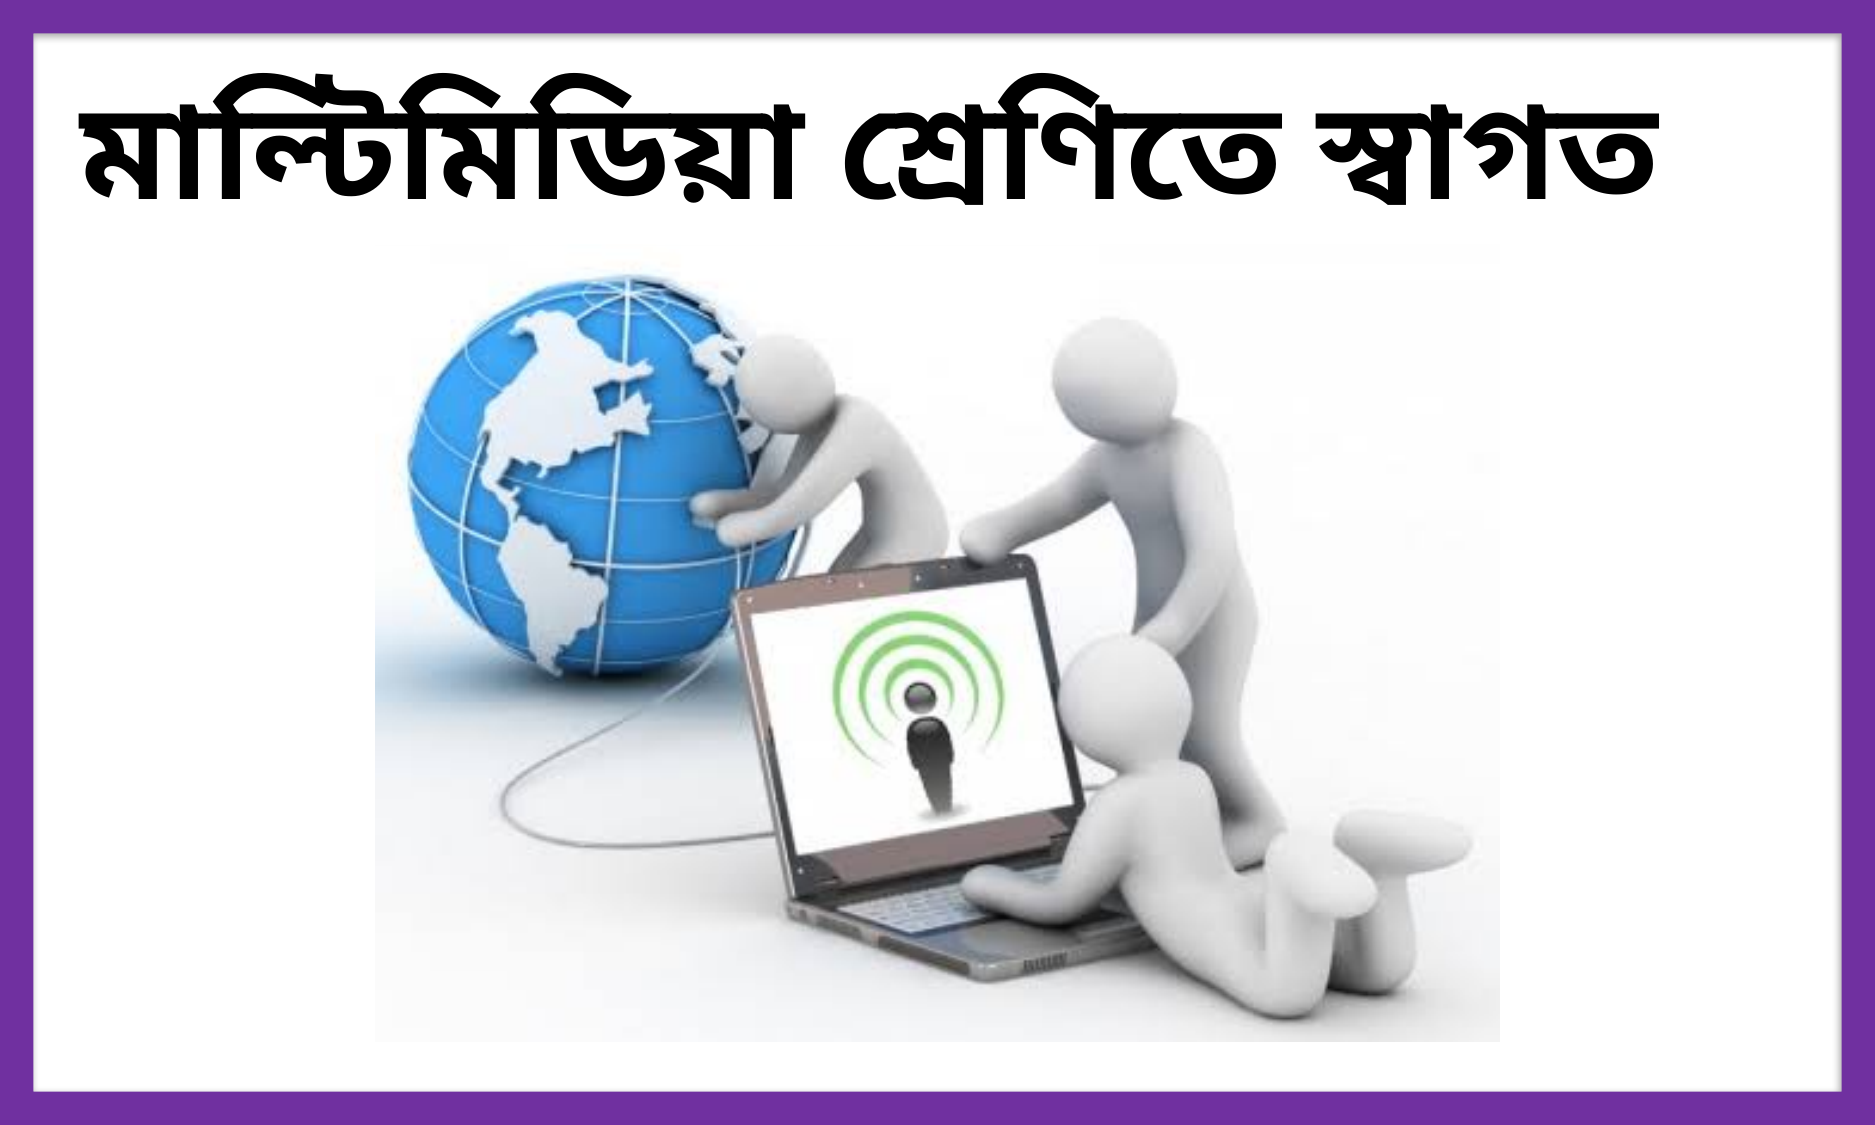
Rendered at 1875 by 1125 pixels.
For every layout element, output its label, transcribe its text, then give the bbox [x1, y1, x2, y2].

picture [375, 244, 1500, 1042]
text_box মাল্টিমিডিয়া শ্রেণিতে স্বাগত [51, 87, 1811, 366]
